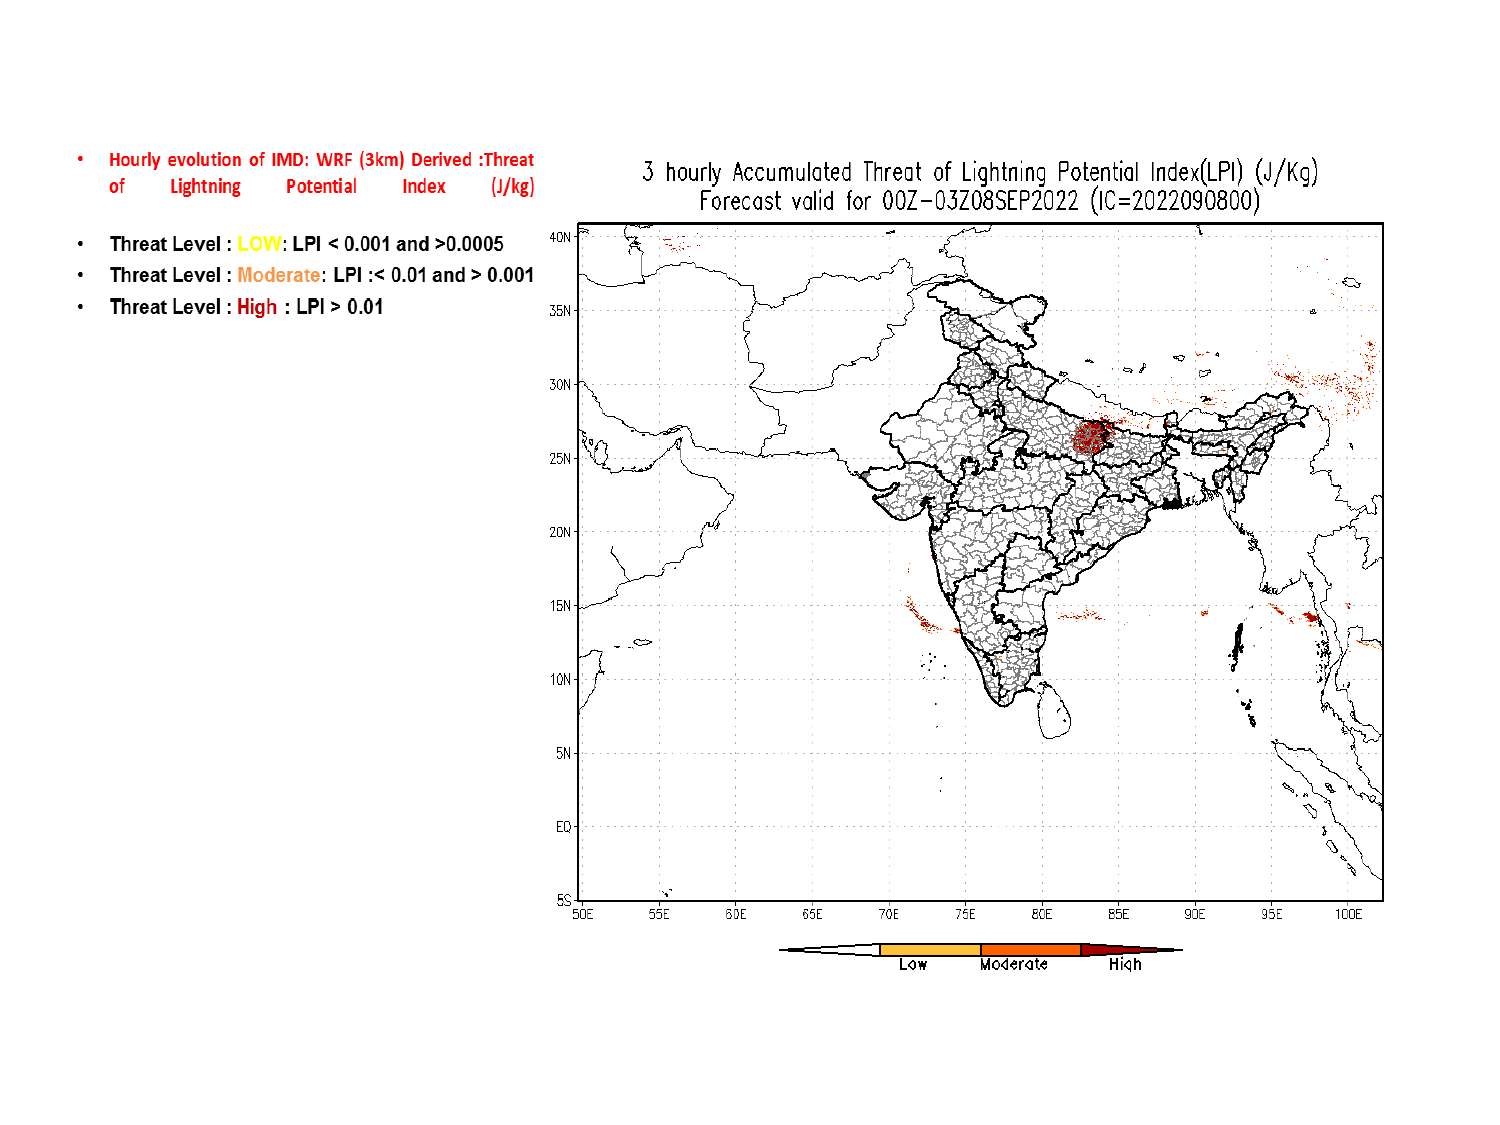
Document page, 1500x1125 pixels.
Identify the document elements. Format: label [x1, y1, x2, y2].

picture [74, 149, 1426, 976]
